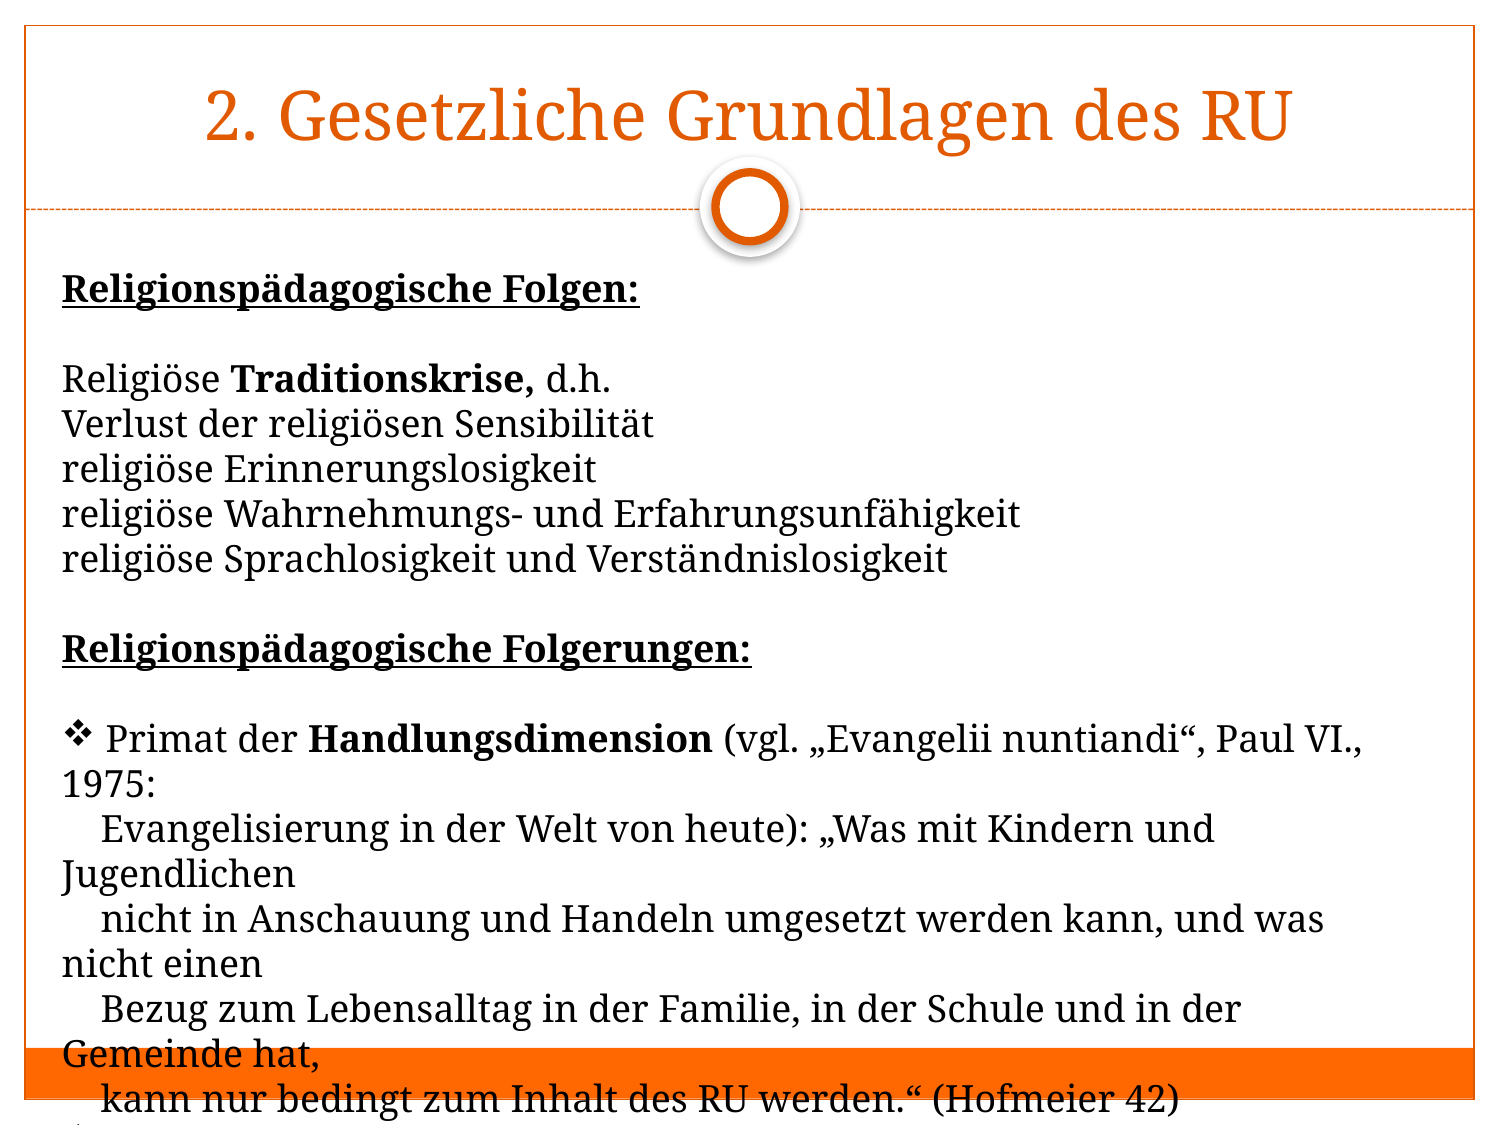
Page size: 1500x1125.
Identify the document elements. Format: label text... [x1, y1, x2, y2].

title 2. Gesetzliche Grundlagen des RU [49, 37, 1450, 162]
text_box Religionspädagogische Folgen: Religiöse Traditionskrise, d.h. Verlust der religiösen Sensibilität religiöse Erinnerungslosigkeit religiöse Wahrnehmungs- und Erfahrungsunfähigkeit religiöse Sprachlosigkeit und Verständnislosigkeit Religionspädagogische Folgerungen: Primat der Handlungsdimension (vgl. „Evangelii nuntiandi“, Paul VI., 1975: Evangelisierung in der Welt von heute): „Was mit Kindern und Jugendlichen nicht in Anschauung und Handeln umgesetzt werden kann, und was nicht einen Bezug zum Lebensalltag in der Familie, in der Schule und in der Gemeinde hat, kann nur bedingt zum Inhalt des RU werden.“ (Hofmeier 42) Unverzichtbarkeit der Fragedimension Notwendigkeit der Antwortdimension [46, 257, 1442, 1125]
